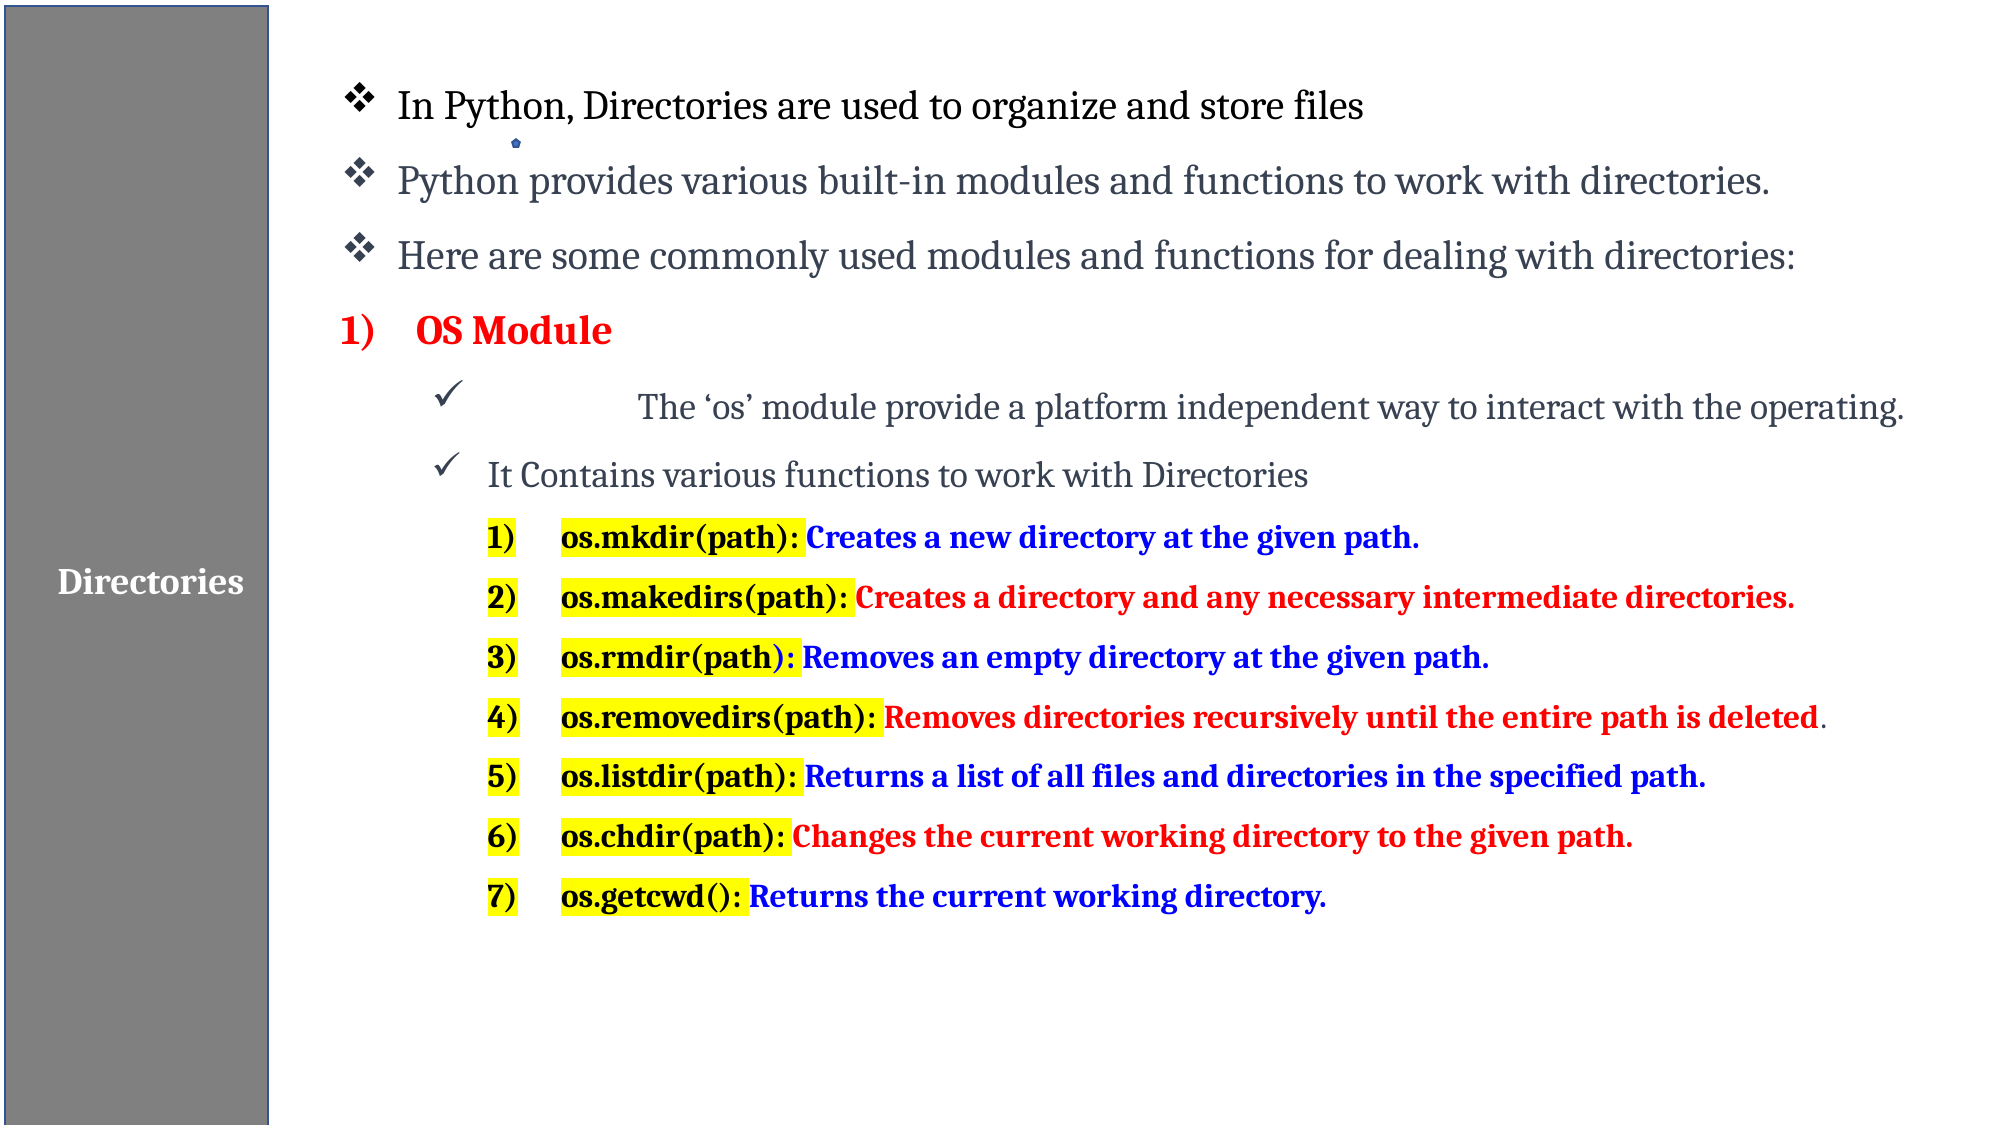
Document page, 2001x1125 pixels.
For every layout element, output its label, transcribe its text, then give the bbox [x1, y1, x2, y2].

text_box Directories [4, 5, 269, 1125]
text_box In Python, Directories are used to organize and store files Python provides various built-in modules and functions to work with directories. Here are some commonly used modules and functions for dealing with directories: OS Module The ‘os’ module provide a platform independent way to interact with the operating. It Contains various functions to work with Directories os.mkdir(path): Creates a new directory at the given path. os.makedirs(path): Creates a directory and any necessary intermediate directories. os.rmdir(path): Removes an empty directory at the given path. os.removedirs(path): Removes directories recursively until the entire path is deleted. os.listdir(path): Returns a list of all files and directories in the specified path. os.chdir(path): Changes the current working directory to the given path. os.getcwd(): Returns the current working directory. [326, 45, 1964, 1125]
